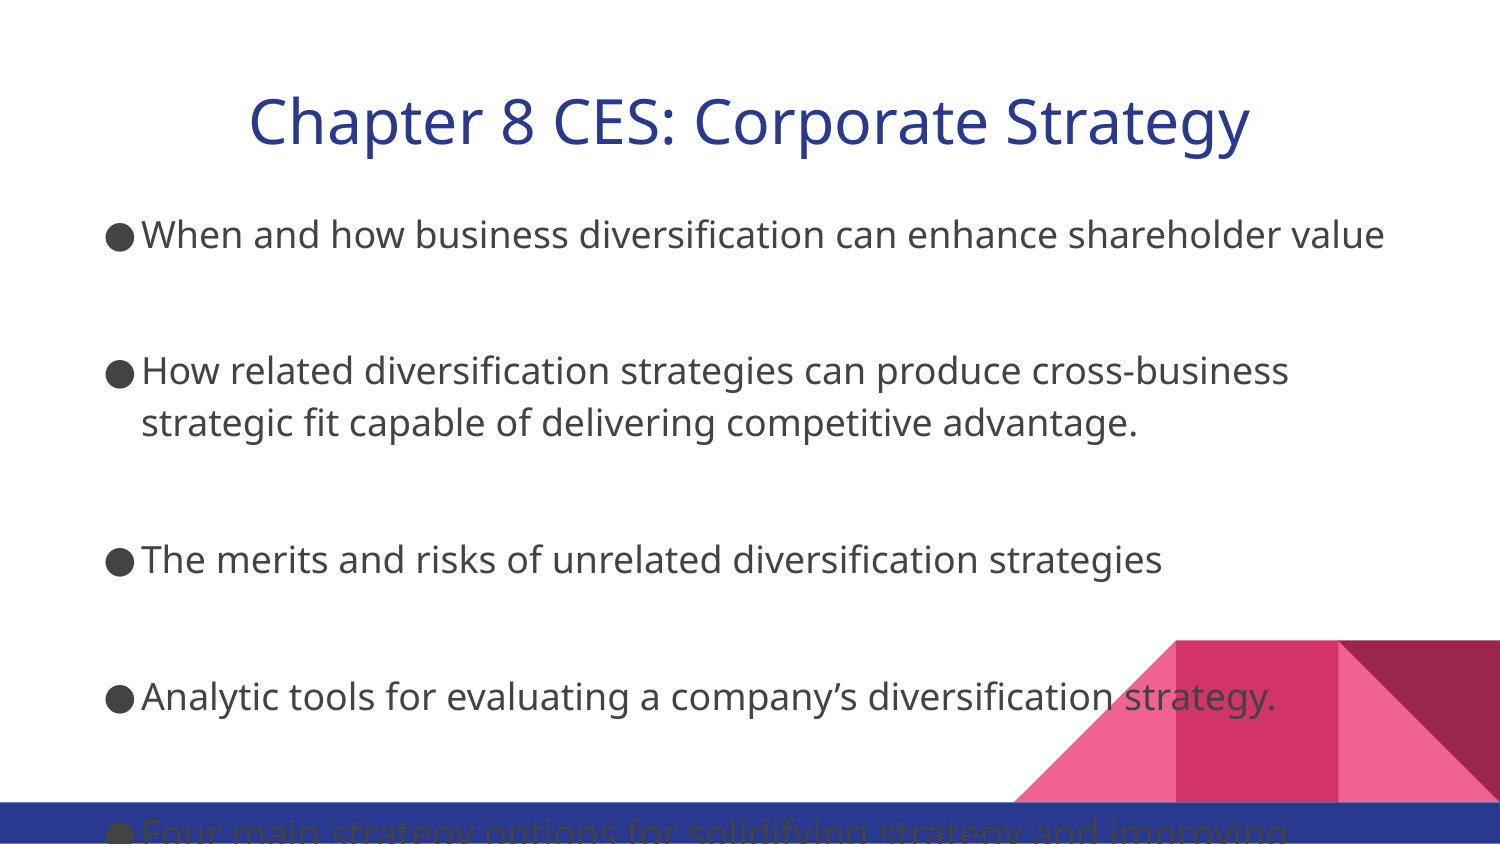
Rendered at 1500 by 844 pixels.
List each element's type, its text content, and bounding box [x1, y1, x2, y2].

list When and how business diversification can enhance shareholder value How related diversification strategies can produce cross-business strategic fit capable of delivering competitive advantage. The merits and risks of unrelated diversification strategies Analytic tools for evaluating a company’s diversification strategy. Four main strategy options for solidifying strategy and improving performance. [51, 189, 1449, 830]
title Chapter 8 CES: Corporate Strategy [51, 67, 1449, 167]
